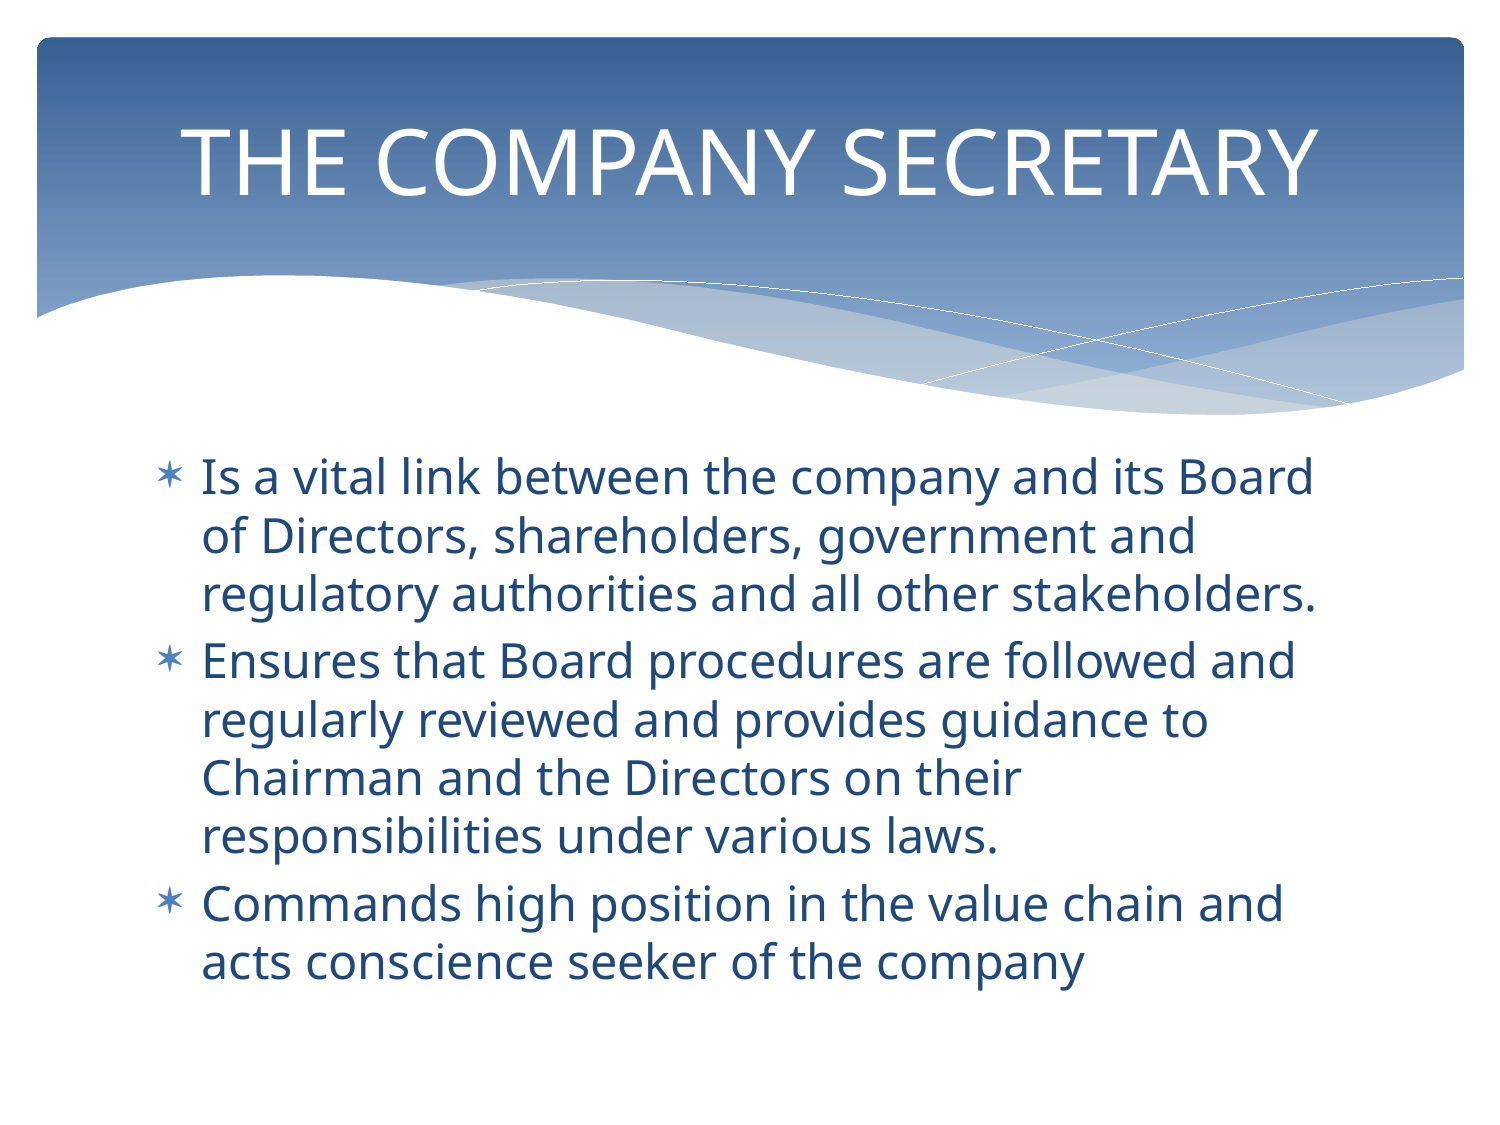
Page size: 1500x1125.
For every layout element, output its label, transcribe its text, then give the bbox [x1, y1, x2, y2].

title THE COMPANY SECRETARY [75, 55, 1425, 261]
list Is a vital link between the company and its Board of Directors, shareholders, government and regulatory authorities and all other stakeholders. Ensures that Board procedures are followed and regularly reviewed and provides guidance to Chairman and the Directors on their responsibilities under various laws. Commands high position in the value chain and acts conscience seeker of the company [143, 438, 1359, 1005]
